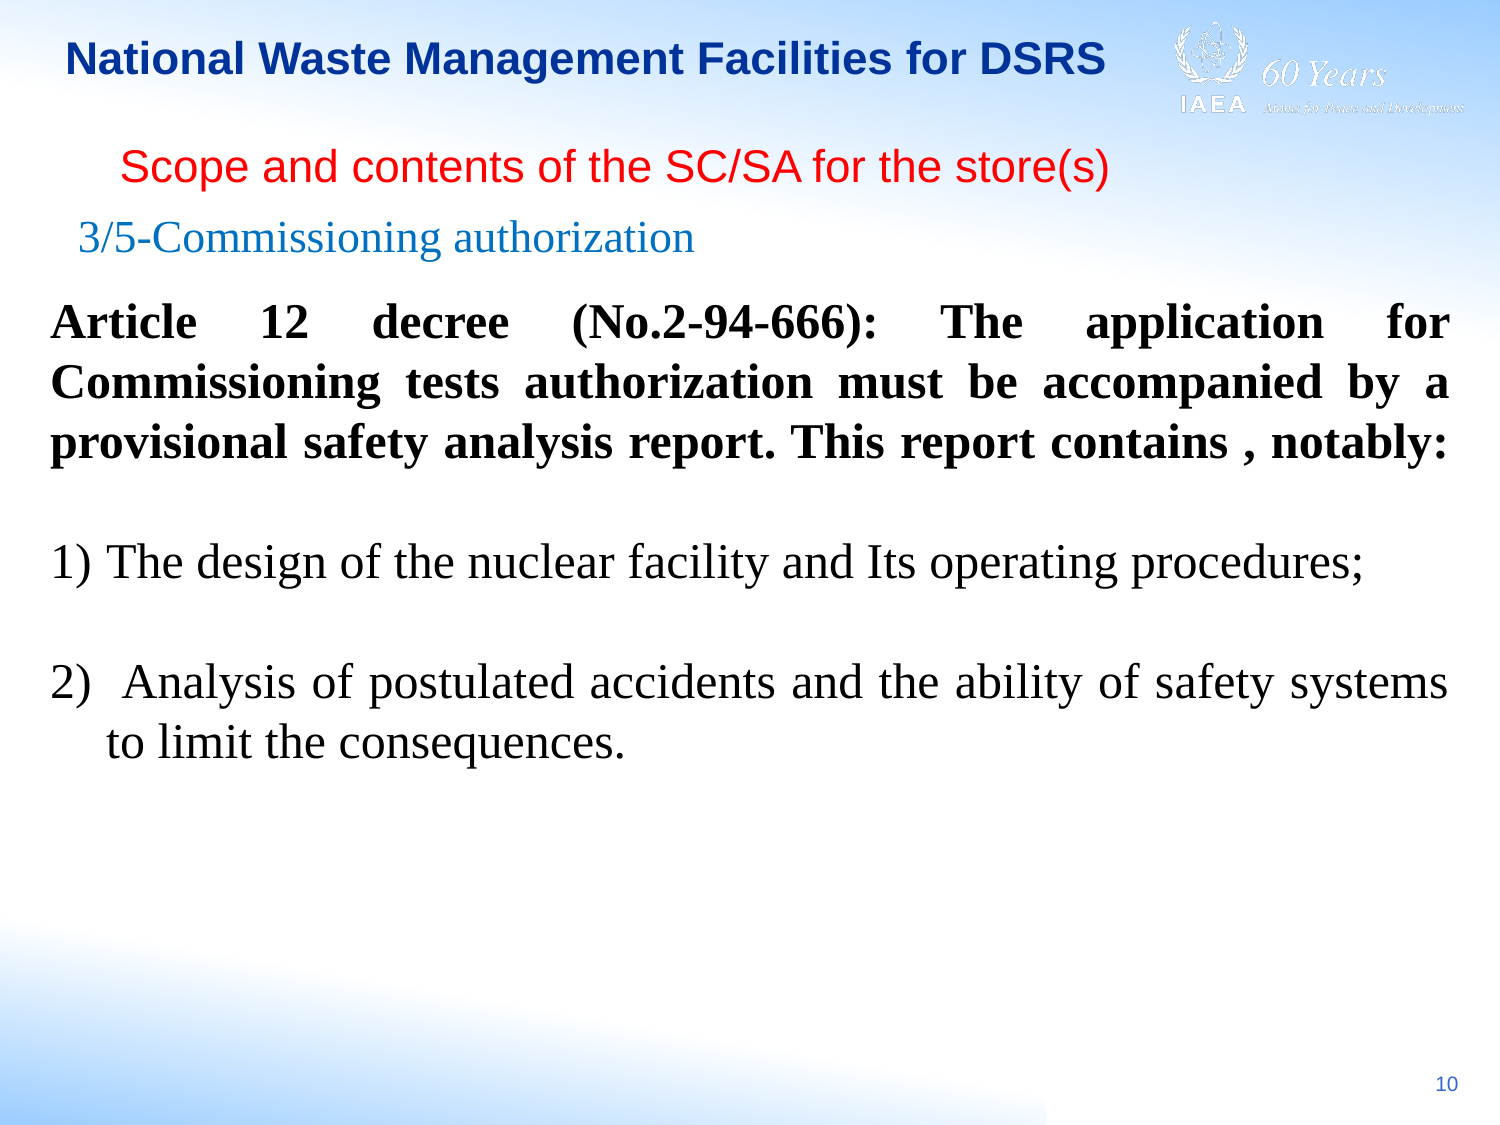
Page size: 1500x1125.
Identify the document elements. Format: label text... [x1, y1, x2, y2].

picture [1175, 22, 1464, 115]
slide_number 10 [1389, 1063, 1474, 1112]
text_box Scope and contents of the SC/SA for the store(s) [70, 128, 1161, 199]
title National Waste Management Facilities for DSRS [23, 19, 1149, 94]
text_box 3/5-Commissioning authorization [58, 199, 715, 324]
text_box Article 12 decree (No.2-94-666): The application for Commissioning tests authorization must be accompanied by a provisional safety analysis report. This report contains , notably: The design of the nuclear facility and Its operating procedures; Analysis of postulated accidents and the ability of safety systems to limit the consequences. [35, 281, 1465, 831]
